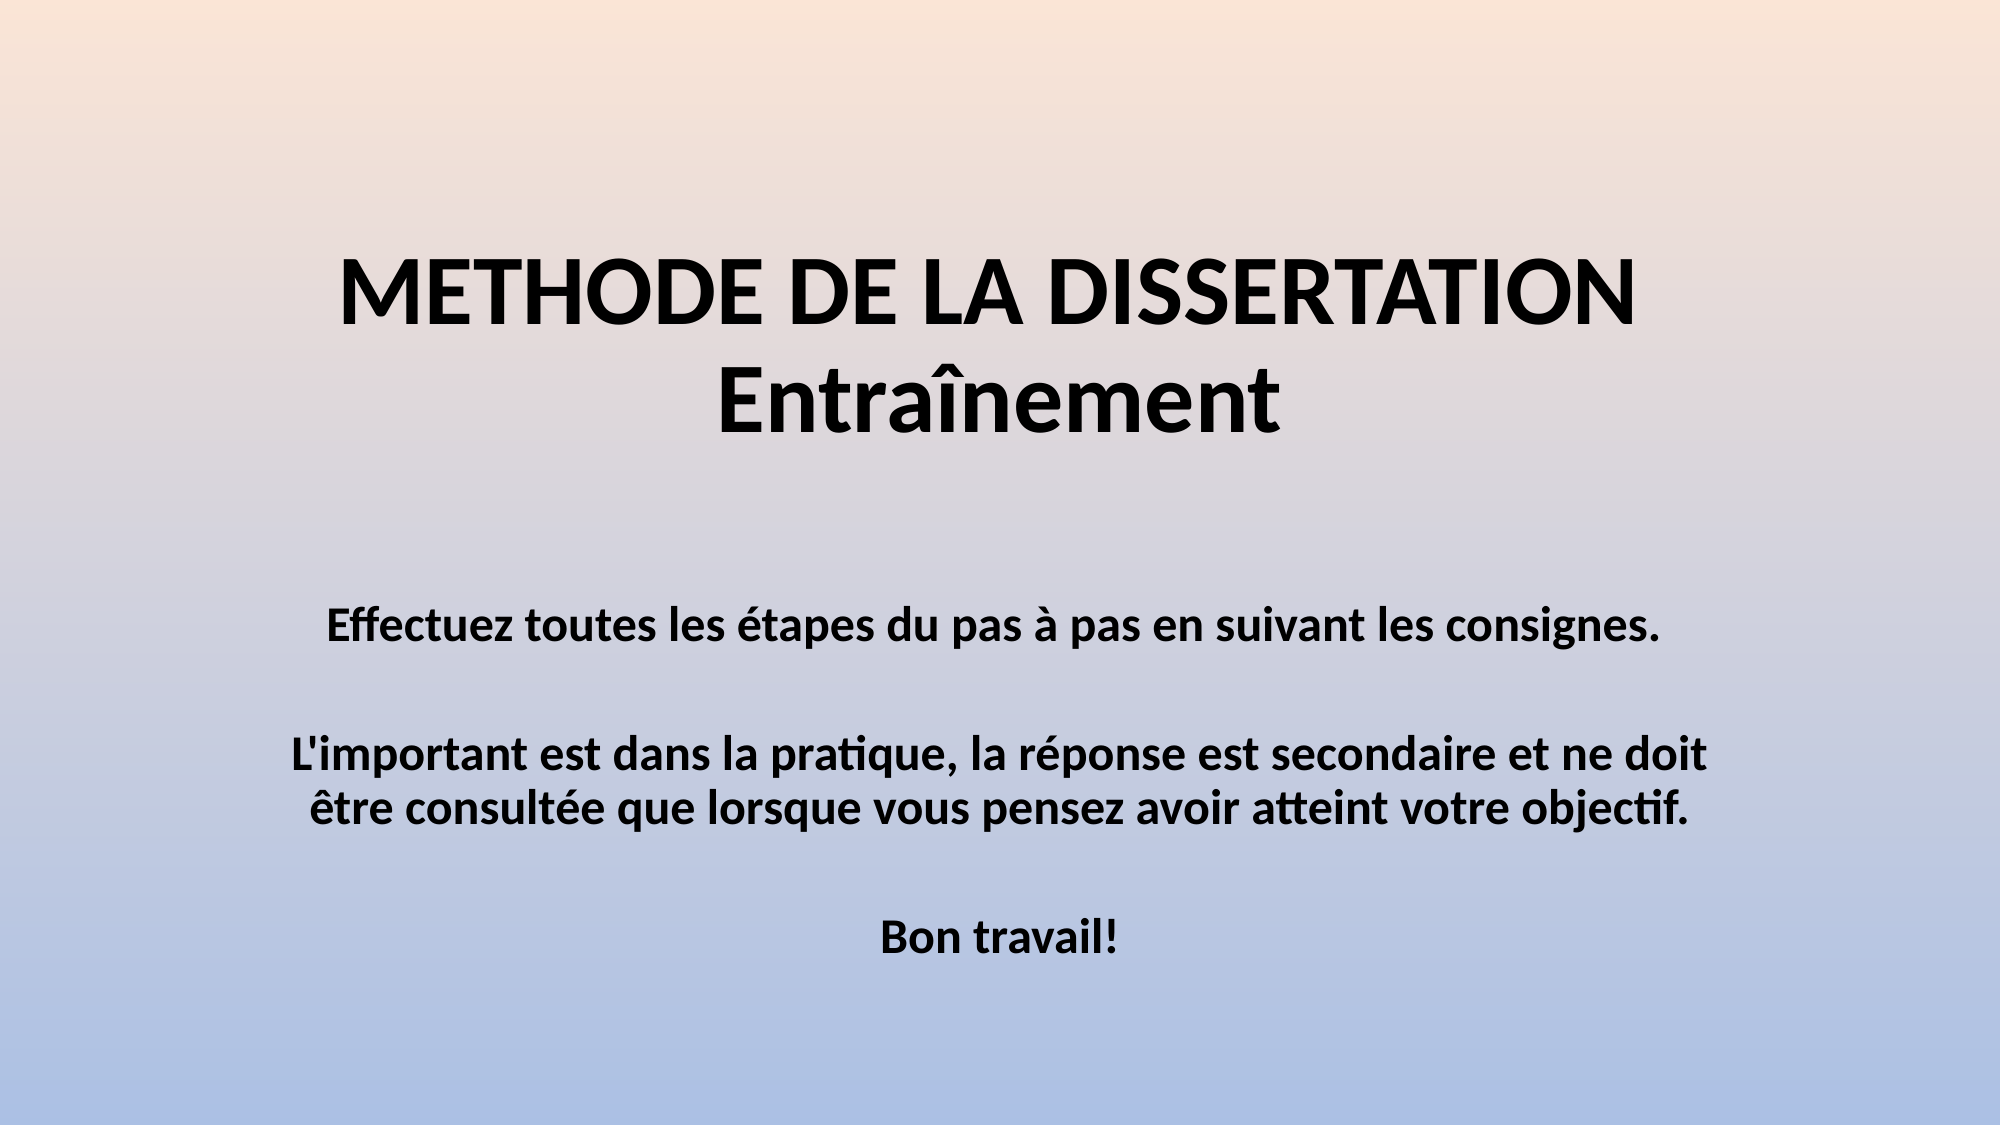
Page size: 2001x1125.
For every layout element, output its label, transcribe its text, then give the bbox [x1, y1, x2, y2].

subtitle Effectuez toutes les étapes du pas à pas en suivant les consignes. L'important est dans la pratique, la réponse est secondaire et ne doit être consultée que lorsque vous pensez avoir atteint votre objectif. Bon travail! [249, 590, 1750, 1050]
title METHODE DE LA DISSERTATION Entraînement [249, 184, 1750, 576]
